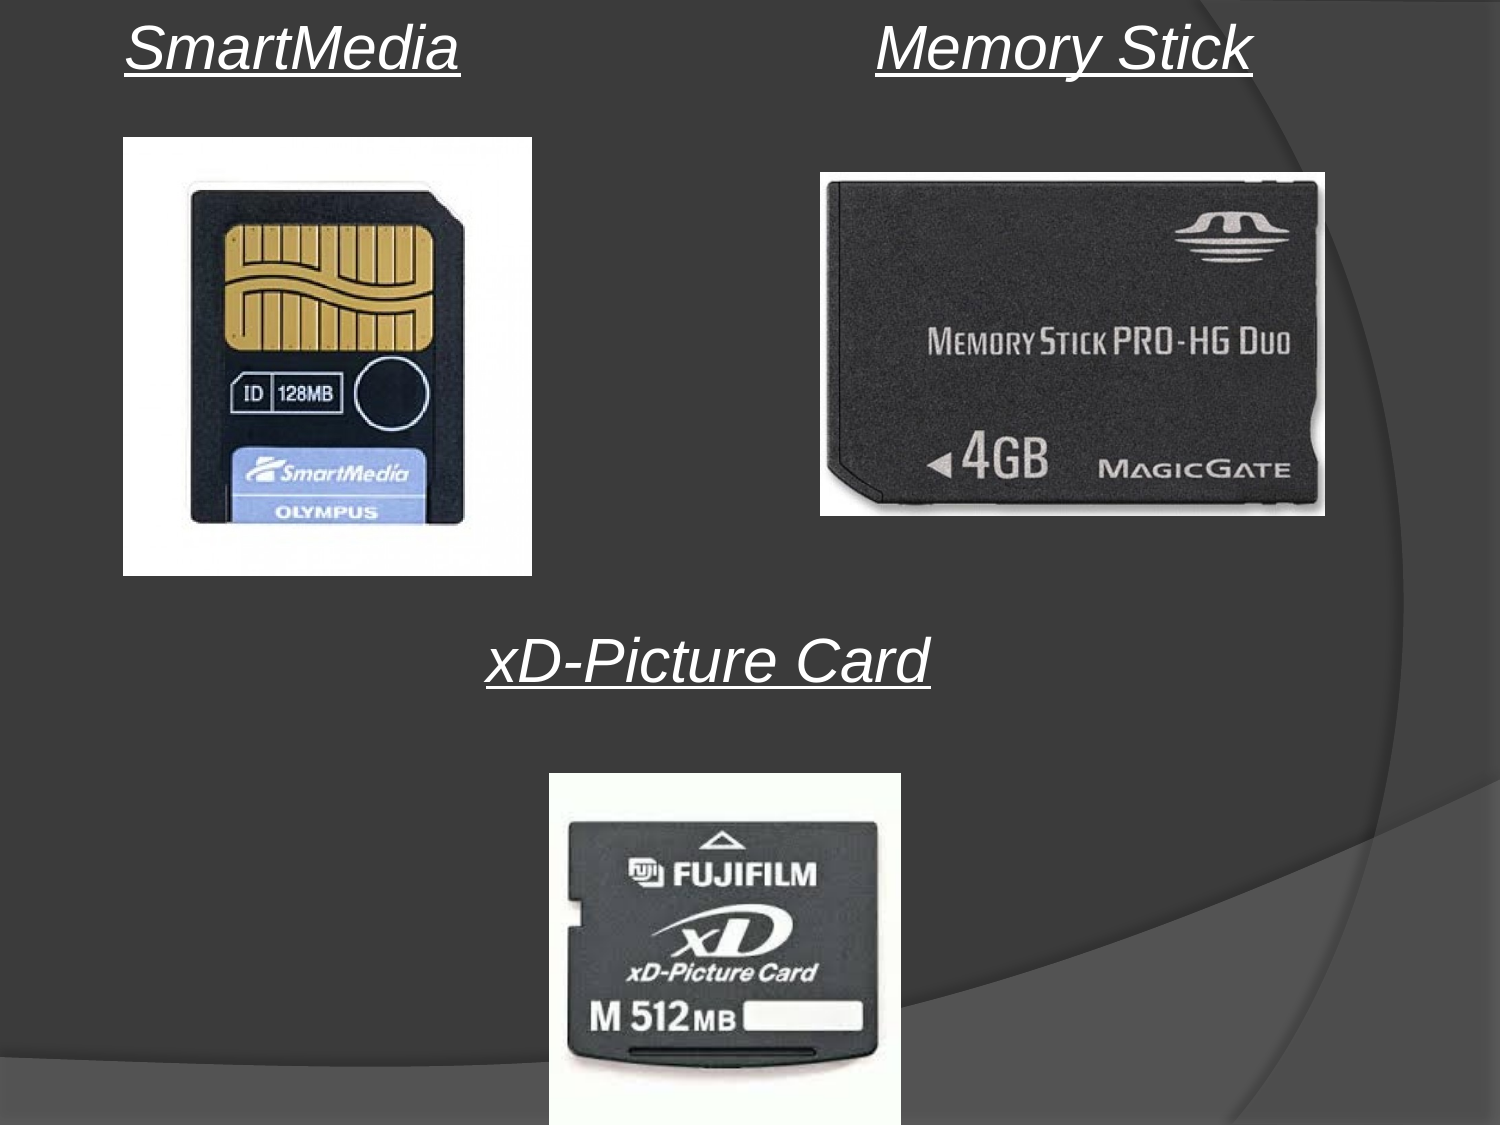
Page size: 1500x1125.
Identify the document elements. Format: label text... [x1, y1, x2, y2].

picture [820, 172, 1325, 516]
picture [548, 773, 901, 1125]
picture [123, 136, 532, 576]
list SmartMedia Memory Stick xD-Picture Card [0, 0, 1500, 1125]
